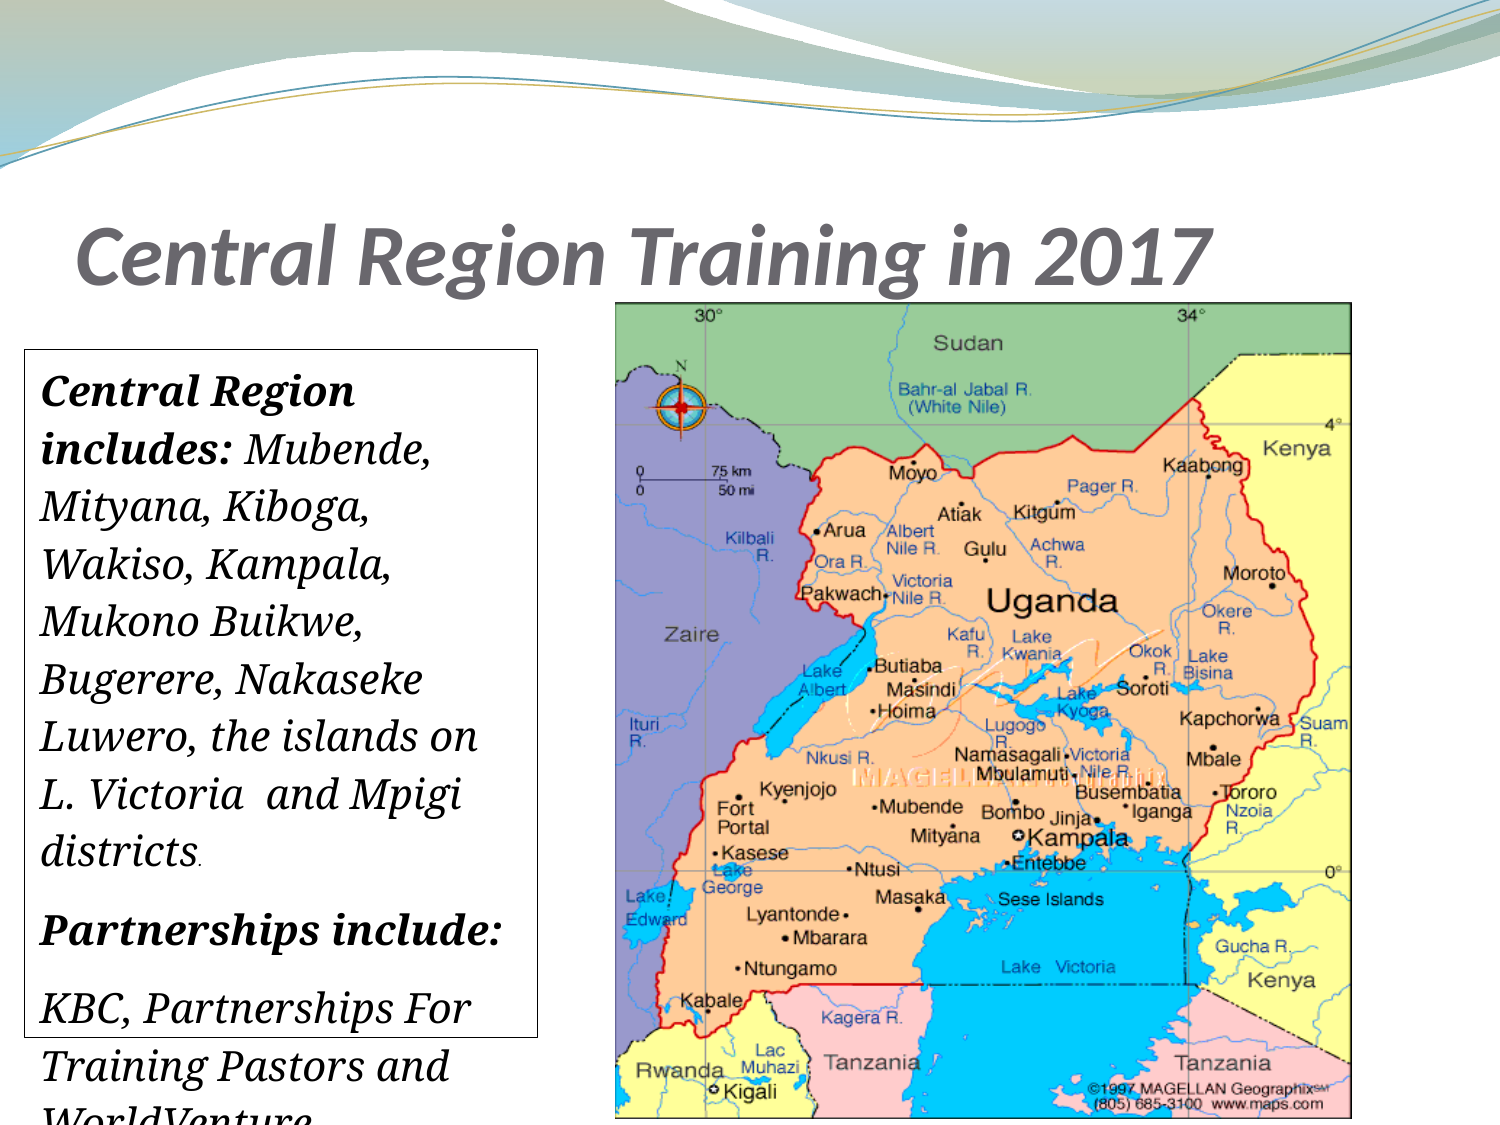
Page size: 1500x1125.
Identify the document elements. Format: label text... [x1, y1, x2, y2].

title Central Region Training in 2017 [75, 115, 1425, 303]
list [615, 302, 1352, 1119]
text_box Central Region includes: Mubende, Mityana, Kiboga, Wakiso, Kampala, Mukono Buikwe, Bugerere, Nakaseke Luwero, the islands on L. Victoria and Mpigi districts. Partnerships include: KBC, Partnerships For Training Pastors and WorldVenture [24, 349, 538, 1038]
